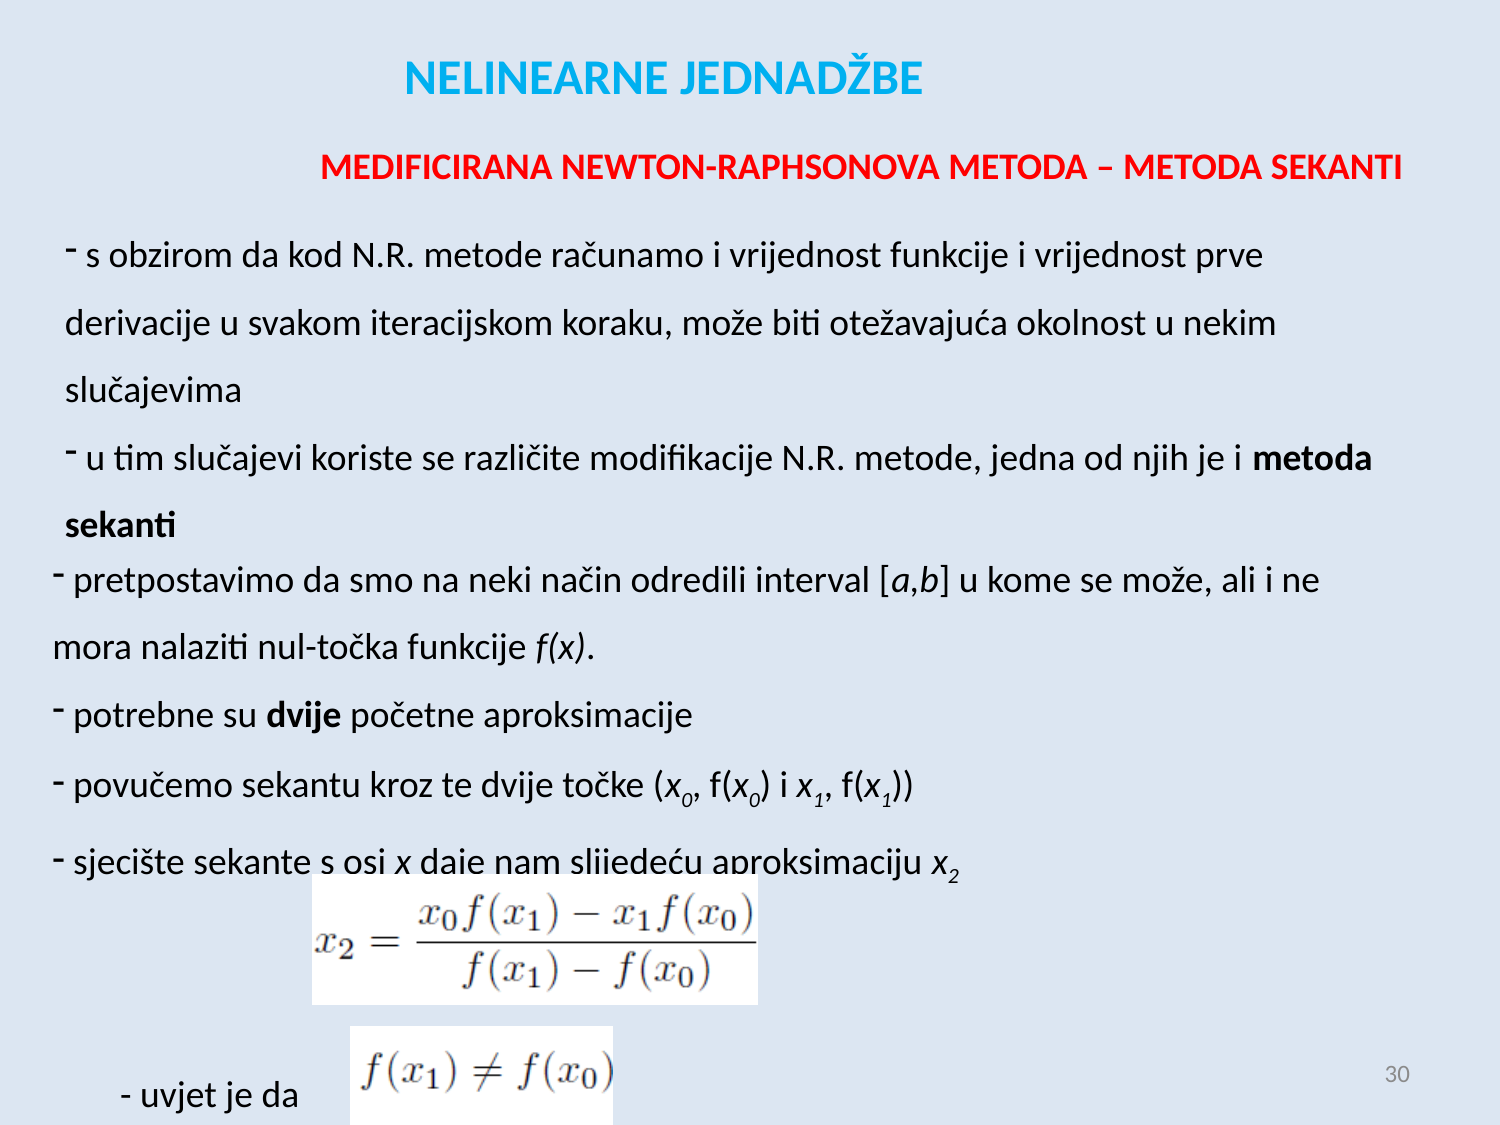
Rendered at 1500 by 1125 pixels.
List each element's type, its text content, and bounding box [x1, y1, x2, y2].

text_box pretpostavimo da smo na neki način odredili interval [a,b] u kome se može, ali i ne mora nalaziti nul-točka funkcije f(x). potrebne su dvije početne aproksimacije povučemo sekantu kroz te dvije točke (x0, f(x0) i x1, f(x1)) sjecište sekante s osi x daje nam slijedeću aproksimaciju x2 [37, 525, 1363, 896]
text_box MEDIFICIRANA NEWTON-RAPHSONOVA METODA – METODA SEKANTI [305, 112, 1420, 195]
slide_number 30 [1074, 1042, 1425, 1103]
picture [349, 1026, 613, 1125]
text_box - uvjet je da [105, 1062, 323, 1123]
text_box NELINEARNE JEDNADŽBE [389, 37, 939, 112]
picture [312, 874, 759, 1005]
text_box s obzirom da kod N.R. metode računamo i vrijednost funkcije i vrijednost prve derivacije u svakom iteracijskom koraku, može biti otežavajuća okolnost u nekim slučajevima u tim slučajevi koriste se različite modifikacije N.R. metode, jedna od njih je i metoda sekanti [49, 200, 1388, 553]
